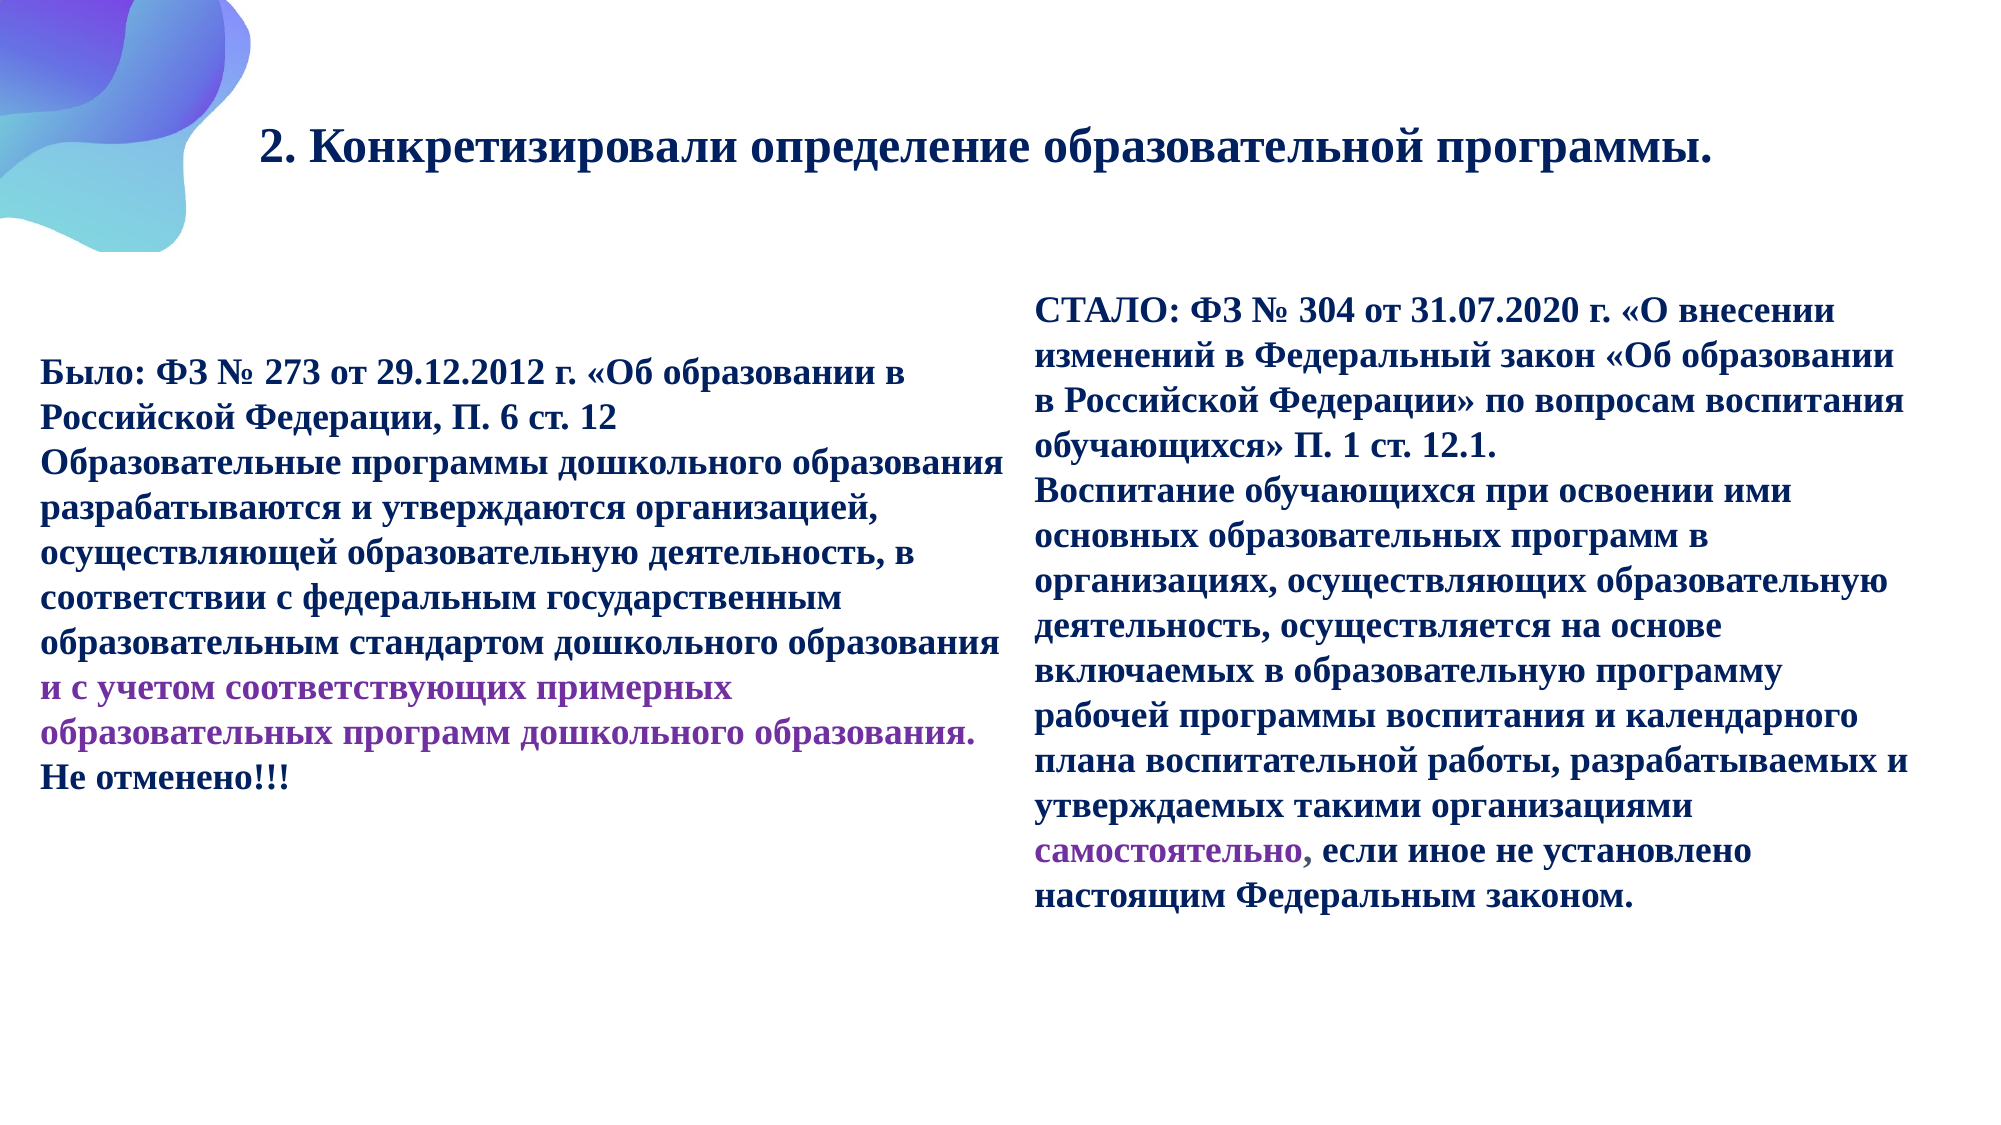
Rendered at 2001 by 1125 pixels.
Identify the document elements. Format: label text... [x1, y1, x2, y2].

text_box Было: ФЗ № 273 от 29.12.2012 г. «Об образовании в Российской Федерации, П. 6 ст. 12 Образовательные программы дошкольного образования разрабатываются и утверждаются организацией, осуществляющей образовательную деятельность, в соответствии с федеральным государственным образовательным стандартом дошкольного образования и с учетом соответствующих примерных образовательных программ дошкольного образования. Не отменено!!! [25, 339, 1020, 850]
text_box СТАЛО: ФЗ № 304 от 31.07.2020 г. «О внесении изменений в Федеральный закон «Об образовании в Российской Федерации» по вопросам воспитания обучающихся» П. 1 ст. 12.1. Воспитание обучающихся при освоении ими основных образовательных программ в организациях, осуществляющих образовательную деятельность, осуществляется на основе включаемых в образовательную программу рабочей программы воспитания и календарного плана воспитательной работы, разрабатываемых и утверждаемых такими организациями самостоятельно, если иное не установлено настоящим Федеральным законом. [1019, 277, 1939, 1013]
picture [0, 0, 258, 254]
text_box 2. Конкретизировали определение образовательной программы. [258, 116, 1892, 173]
